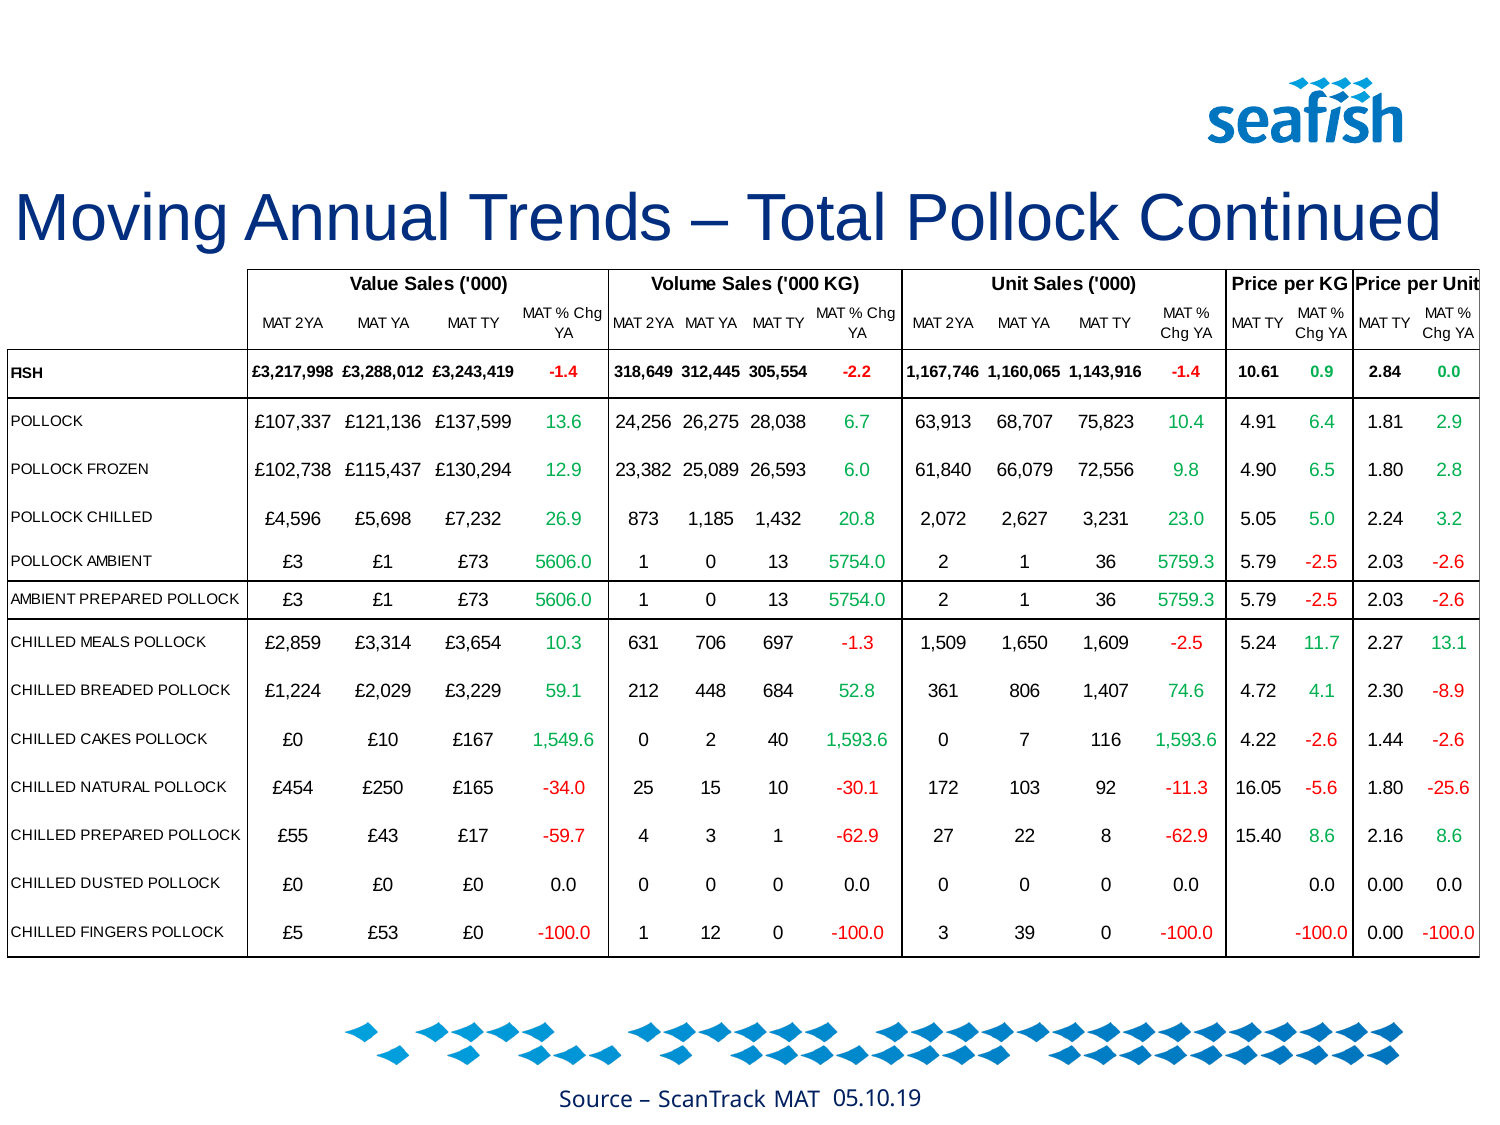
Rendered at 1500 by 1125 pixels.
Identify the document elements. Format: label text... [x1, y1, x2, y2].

text_box Moving Annual Trends – Total Pollock Continued [0, 168, 1500, 259]
picture [345, 1022, 1403, 1065]
picture [6, 268, 1481, 1000]
picture [828, 1078, 1046, 1119]
text_box Source – ScanTrack MAT [0, 1070, 842, 1121]
